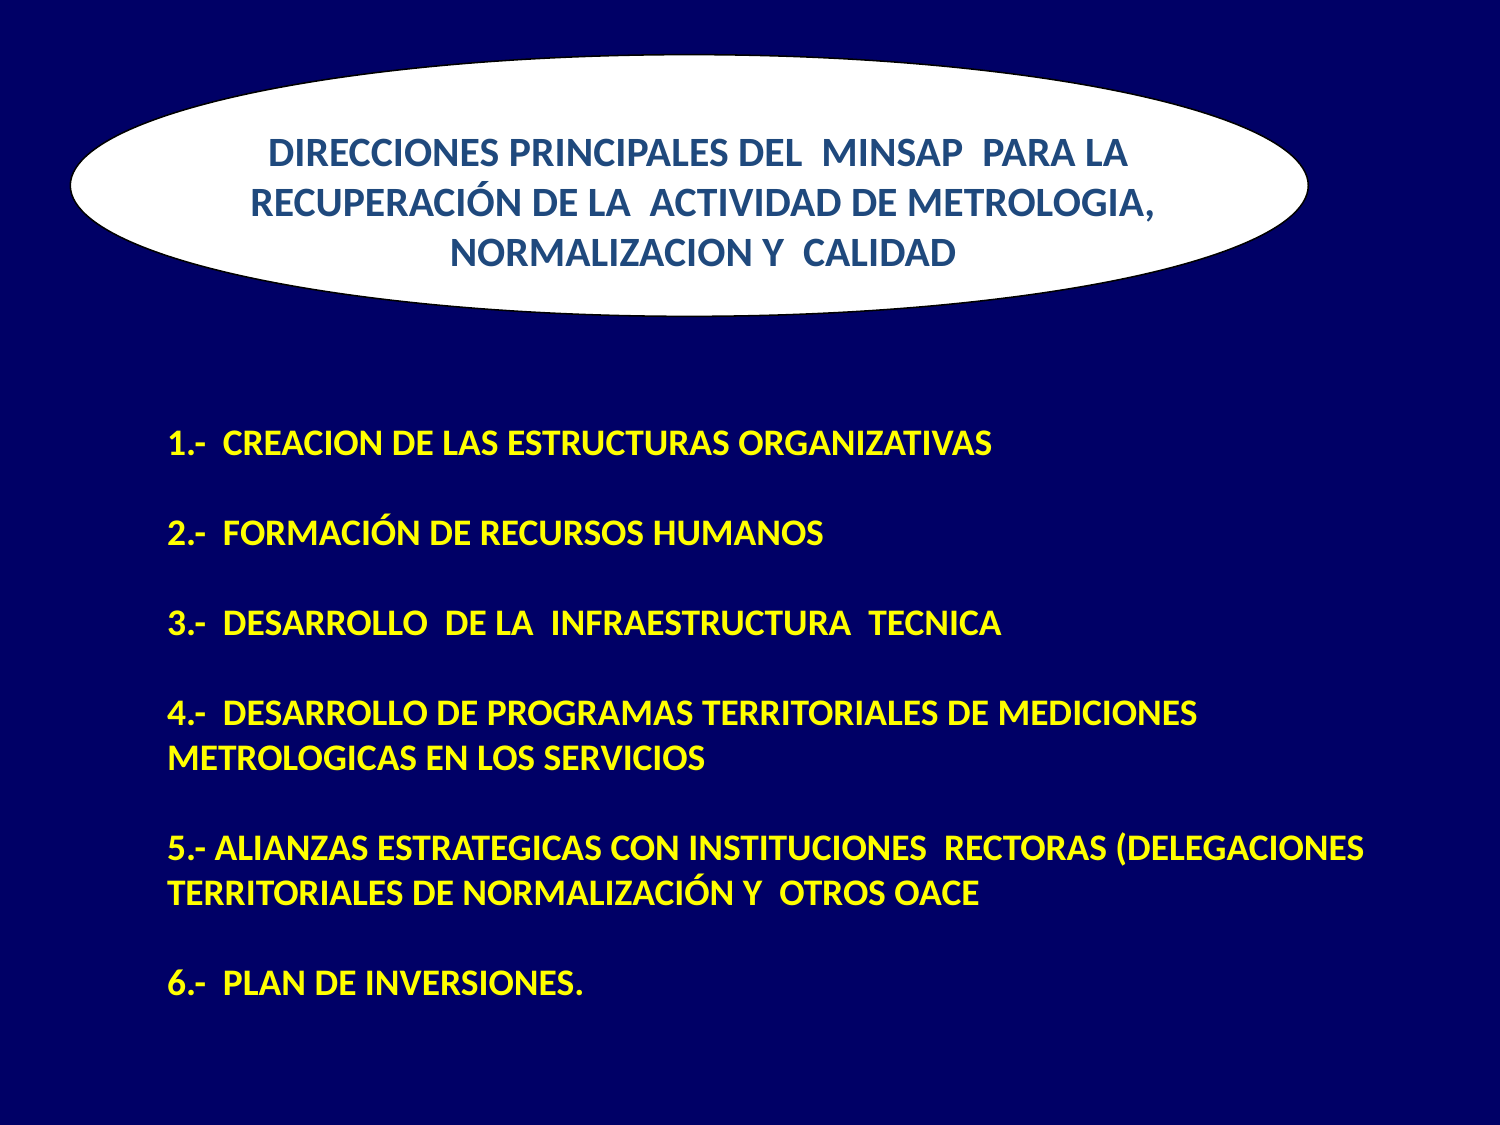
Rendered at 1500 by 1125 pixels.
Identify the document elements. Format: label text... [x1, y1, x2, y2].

text_box 1.- CREACION DE LAS ESTRUCTURAS ORGANIZATIVAS 2.- FORMACIÓN DE RECURSOS HUMANOS 3.- DESARROLLO DE LA INFRAESTRUCTURA TECNICA 4.- DESARROLLO DE PROGRAMAS TERRITORIALES DE MEDICIONES METROLOGICAS EN LOS SERVICIOS 5.- ALIANZAS ESTRATEGICAS CON INSTITUCIONES RECTORAS (DELEGACIONES TERRITORIALES DE NORMALIZACIÓN Y OTROS OACE 6.- PLAN DE INVERSIONES. [152, 410, 1430, 1100]
text_box [70, 130, 128, 241]
text_box [1278, 145, 1309, 226]
text_box DIRECCIONES PRINCIPALES DEL MINSAP PARA LA RECUPERACIÓN DE LA ACTIVIDAD DE METROLOGIA, NORMALIZACION Y CALIDAD [128, 117, 1278, 327]
text_box [161, 54, 1217, 117]
